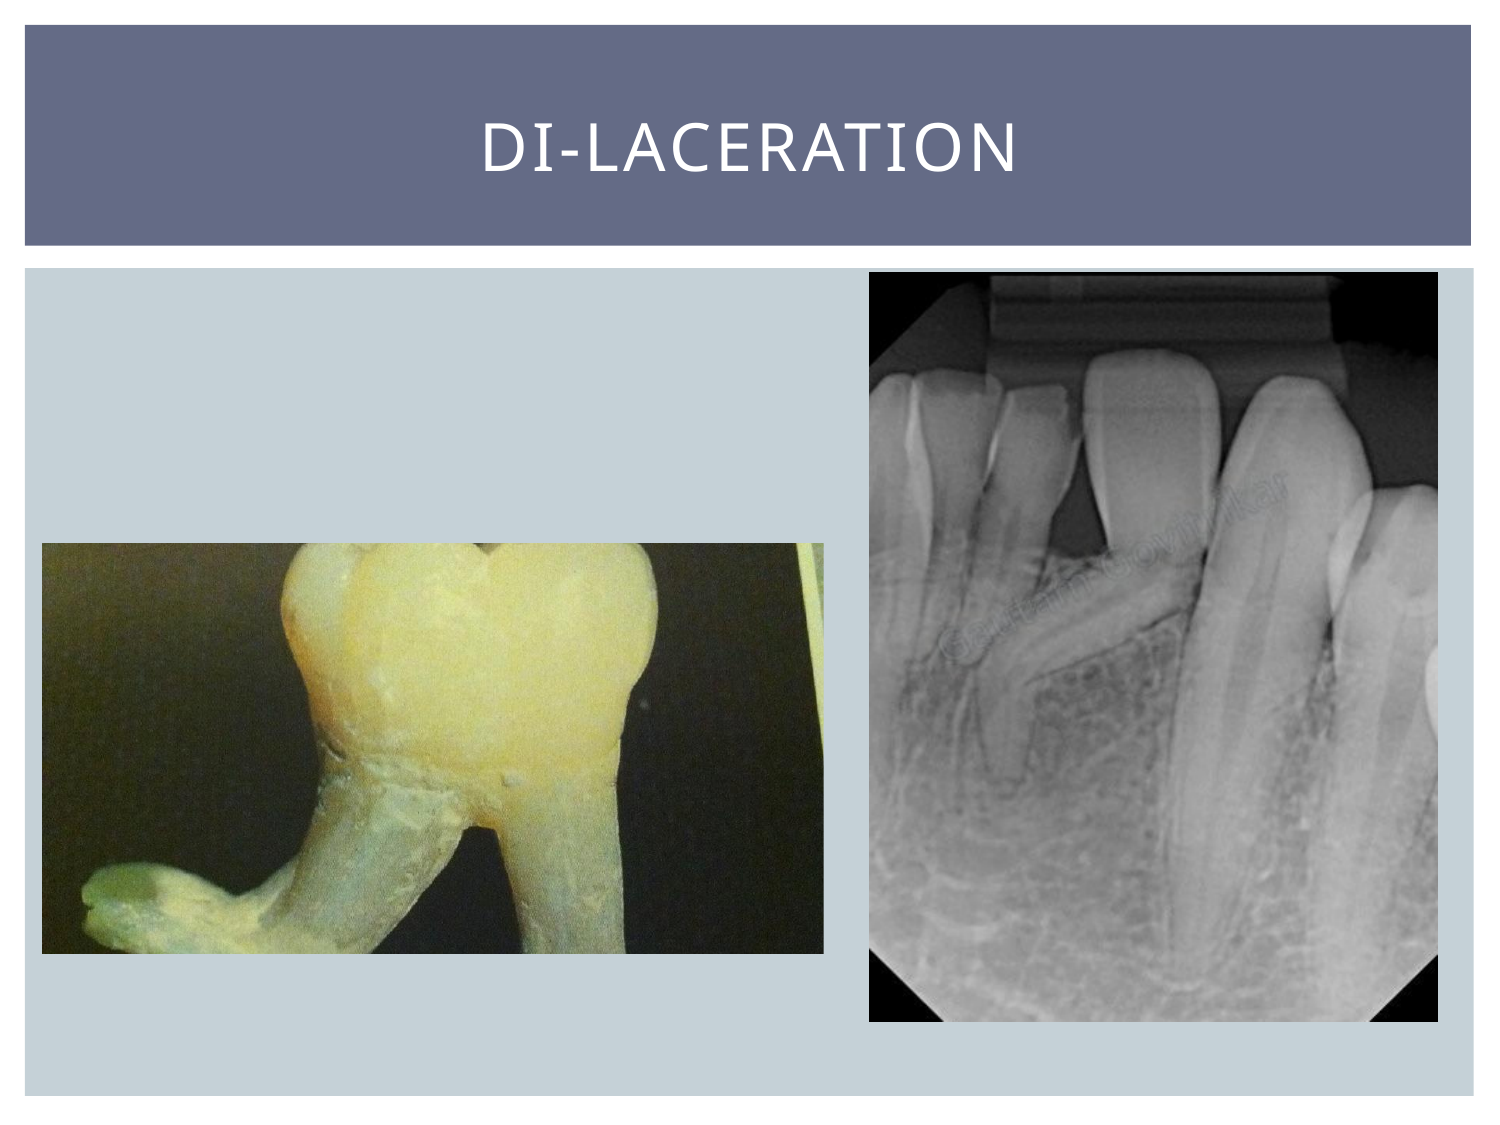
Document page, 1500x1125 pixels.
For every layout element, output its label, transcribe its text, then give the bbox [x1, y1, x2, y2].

title Di-Laceration [62, 58, 1438, 232]
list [41, 543, 824, 954]
picture [868, 272, 1438, 1022]
